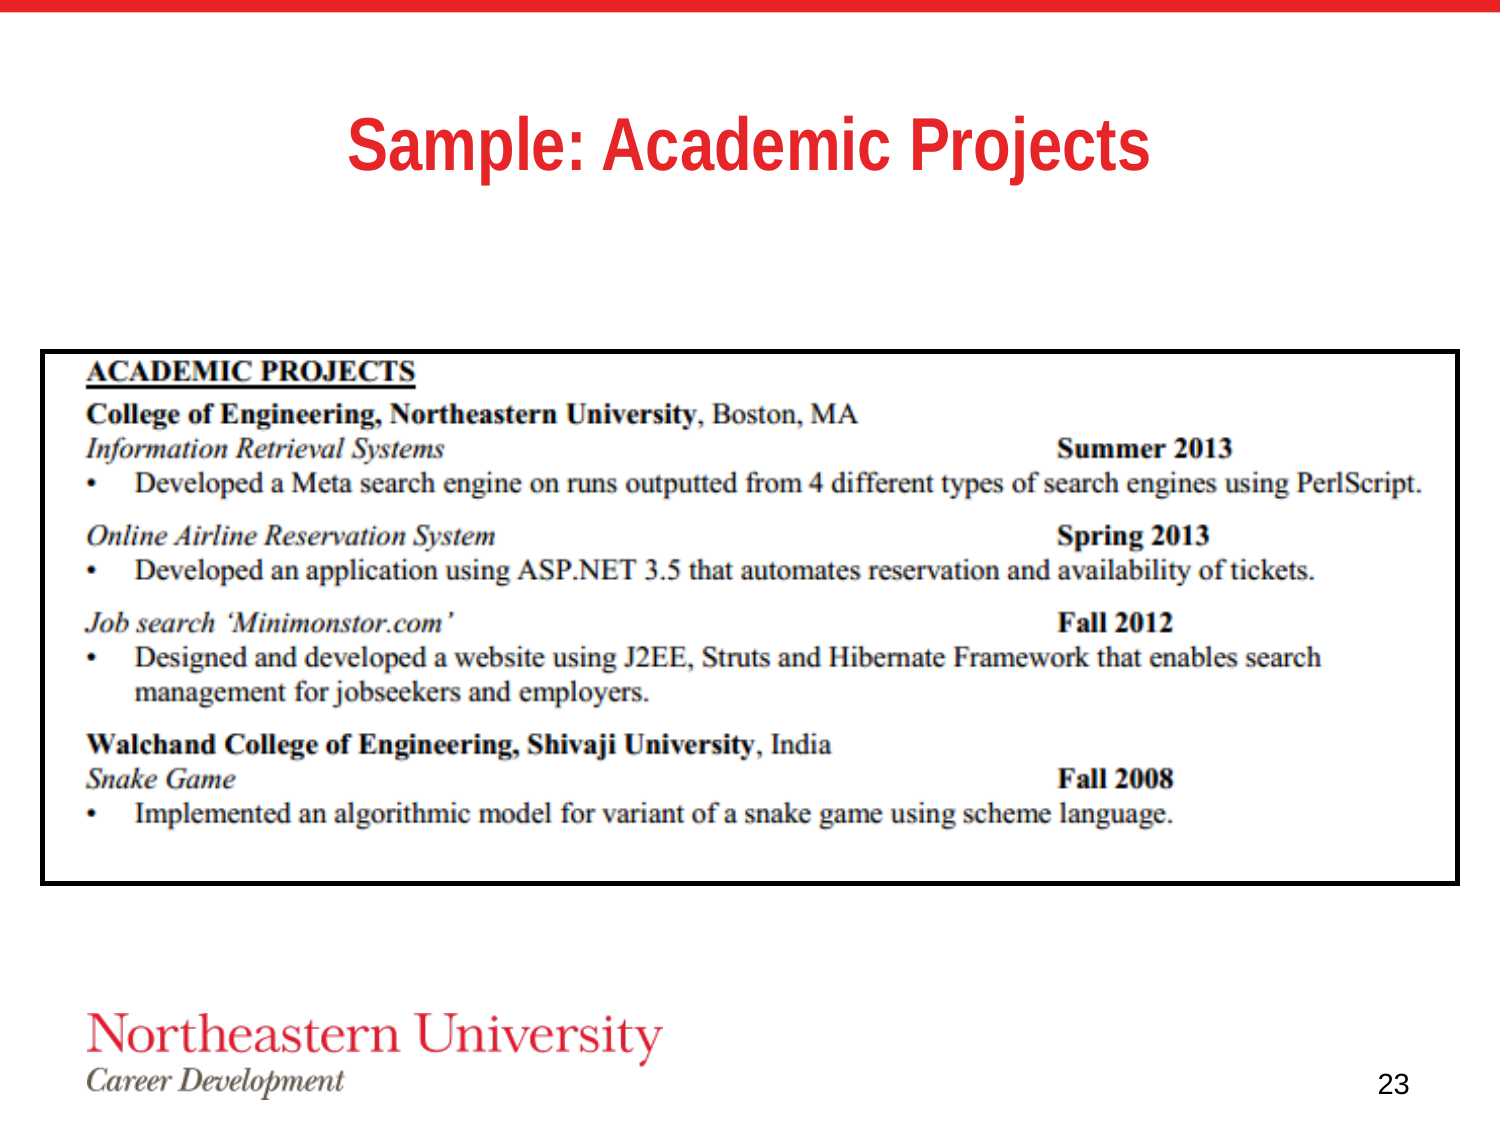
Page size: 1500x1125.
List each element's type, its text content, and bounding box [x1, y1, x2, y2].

title Sample: Academic Projects [74, 81, 1426, 201]
picture [44, 353, 1456, 882]
slide_number 23 [1074, 1052, 1425, 1113]
picture [87, 1013, 663, 1100]
